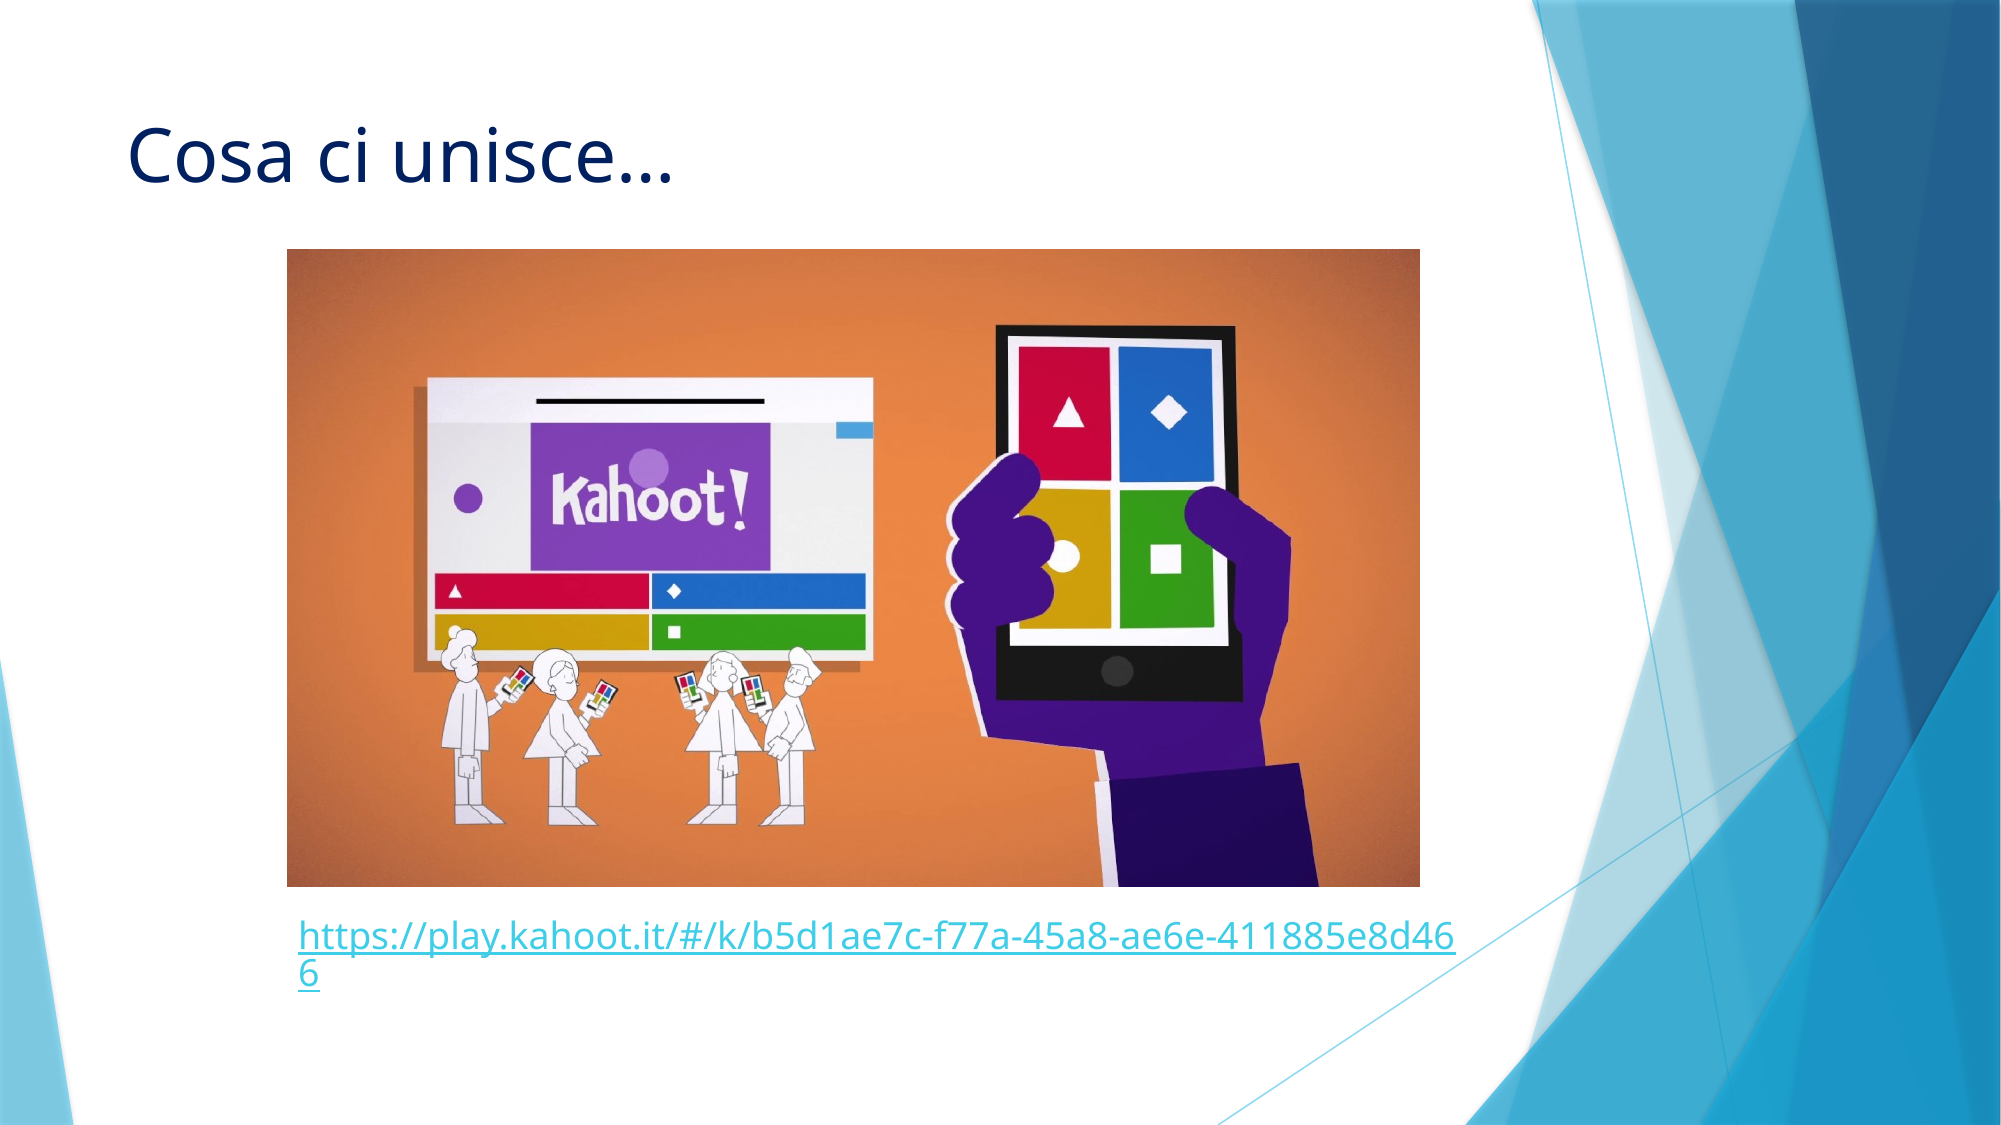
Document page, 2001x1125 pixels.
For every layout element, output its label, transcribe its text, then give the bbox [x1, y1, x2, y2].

text_box https://play.kahoot.it/#/k/b5d1ae7c-f77a-45a8-ae6e-411885e8d466 [283, 904, 1483, 971]
title Cosa ci unisce… [111, 99, 1522, 317]
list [286, 249, 1420, 887]
